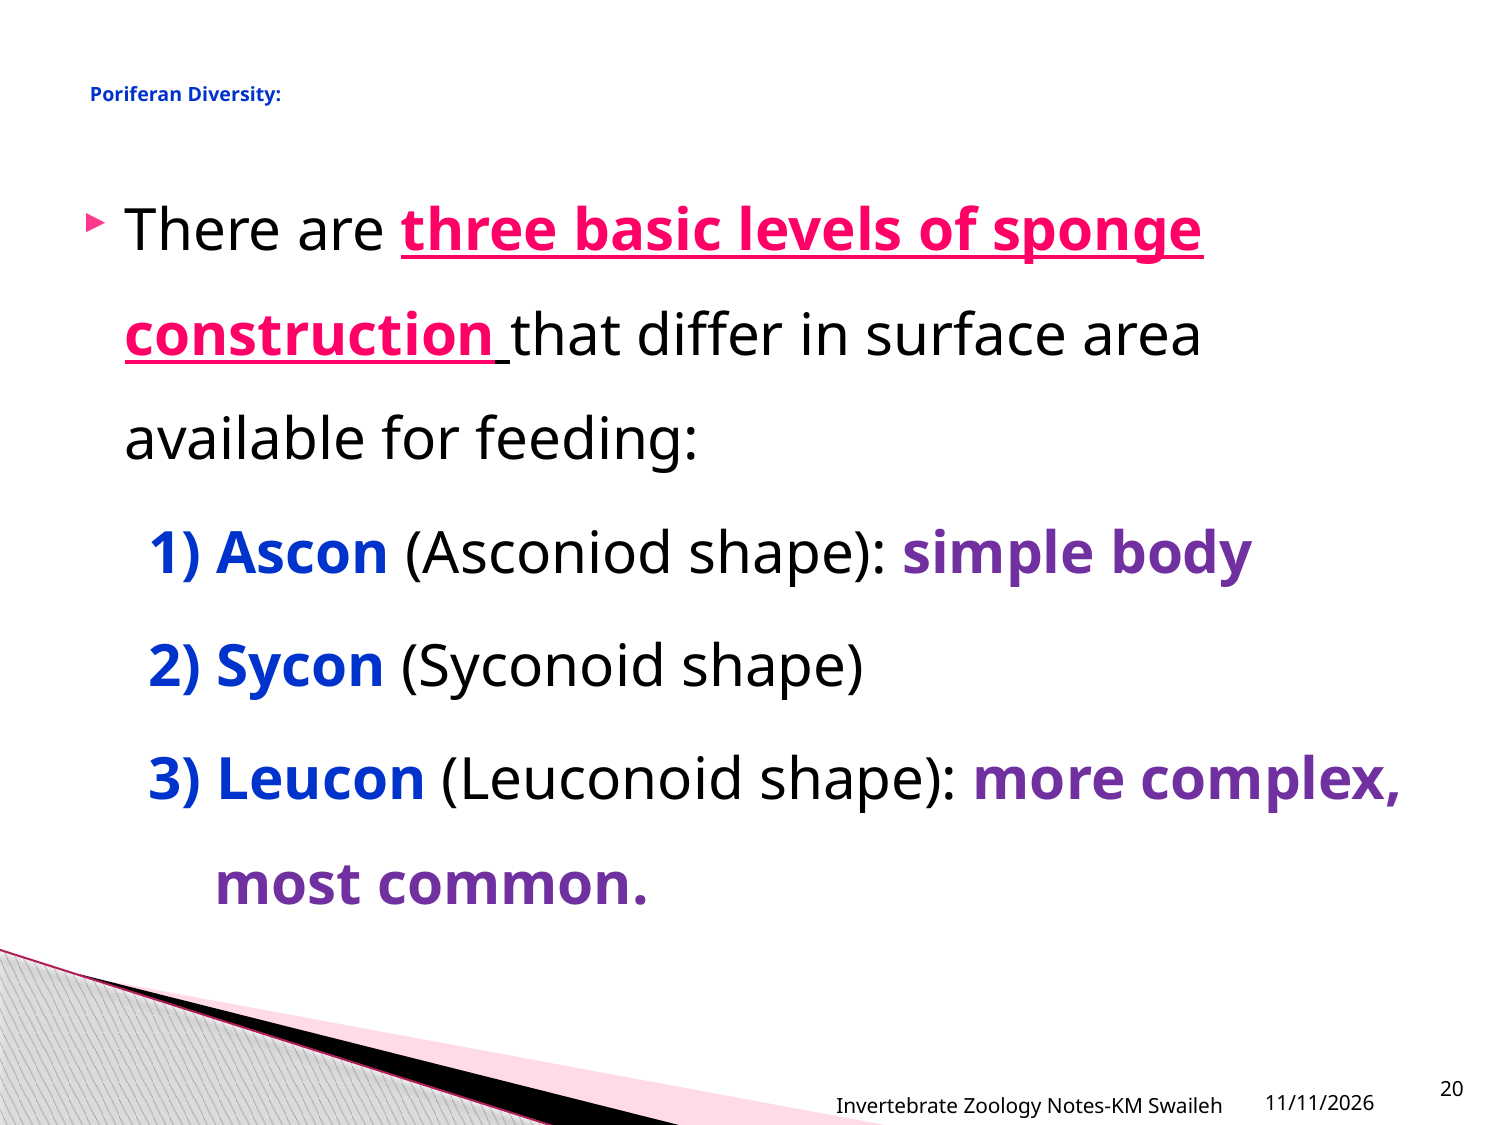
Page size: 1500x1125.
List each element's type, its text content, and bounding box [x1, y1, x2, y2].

footer Invertebrate Zoology Notes-KM Swaileh [718, 1051, 1238, 1125]
title Poriferan Diversity: [75, 50, 1425, 138]
slide_number 20 [1418, 1051, 1479, 1112]
list There are three basic levels of sponge construction that differ in surface area available for feeding: 1) Ascon (Asconiod shape): simple body 2) Sycon (Syconoid shape) 3) Leucon (Leuconoid shape): more complex, most common. [50, 149, 1438, 986]
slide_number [1250, 1065, 1500, 1125]
